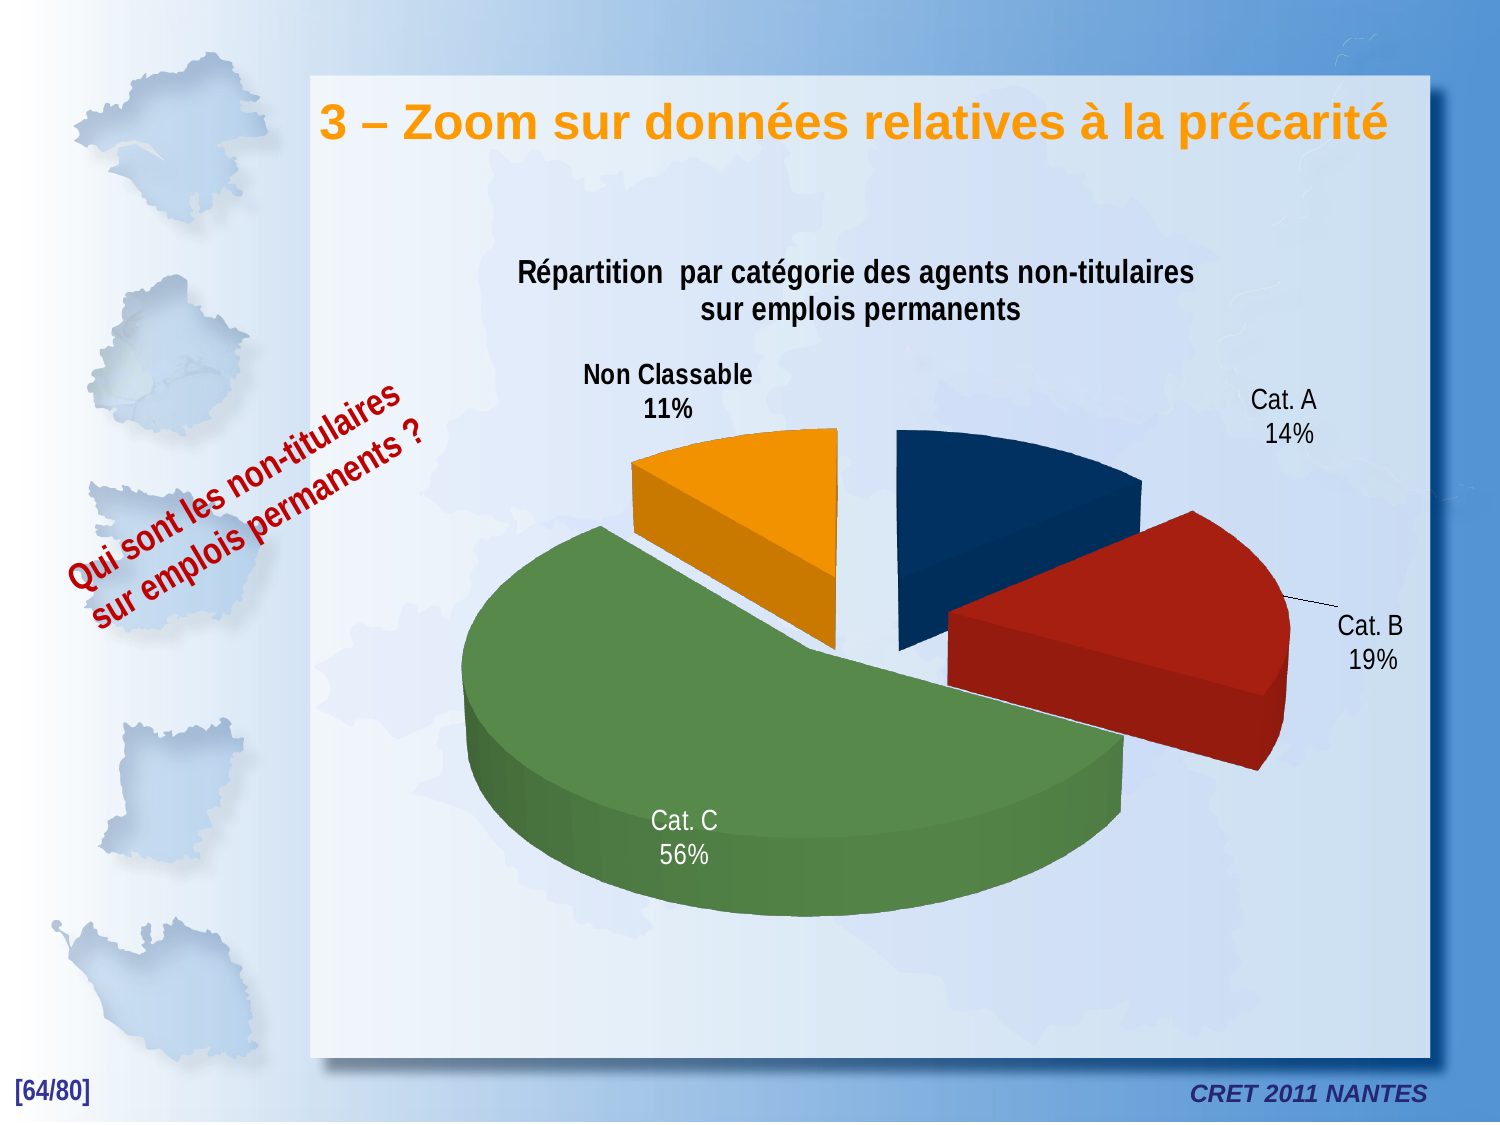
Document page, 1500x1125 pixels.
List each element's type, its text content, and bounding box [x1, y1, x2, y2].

text_box Qui sont les non-titulaires sur emplois permanents ? [41, 409, 299, 653]
text_box [64/80] [0, 1064, 195, 1115]
chart [304, 219, 1419, 929]
title 3 – Zoom sur données relatives à la précarité [304, 82, 1417, 192]
picture [0, 0, 1500, 1125]
